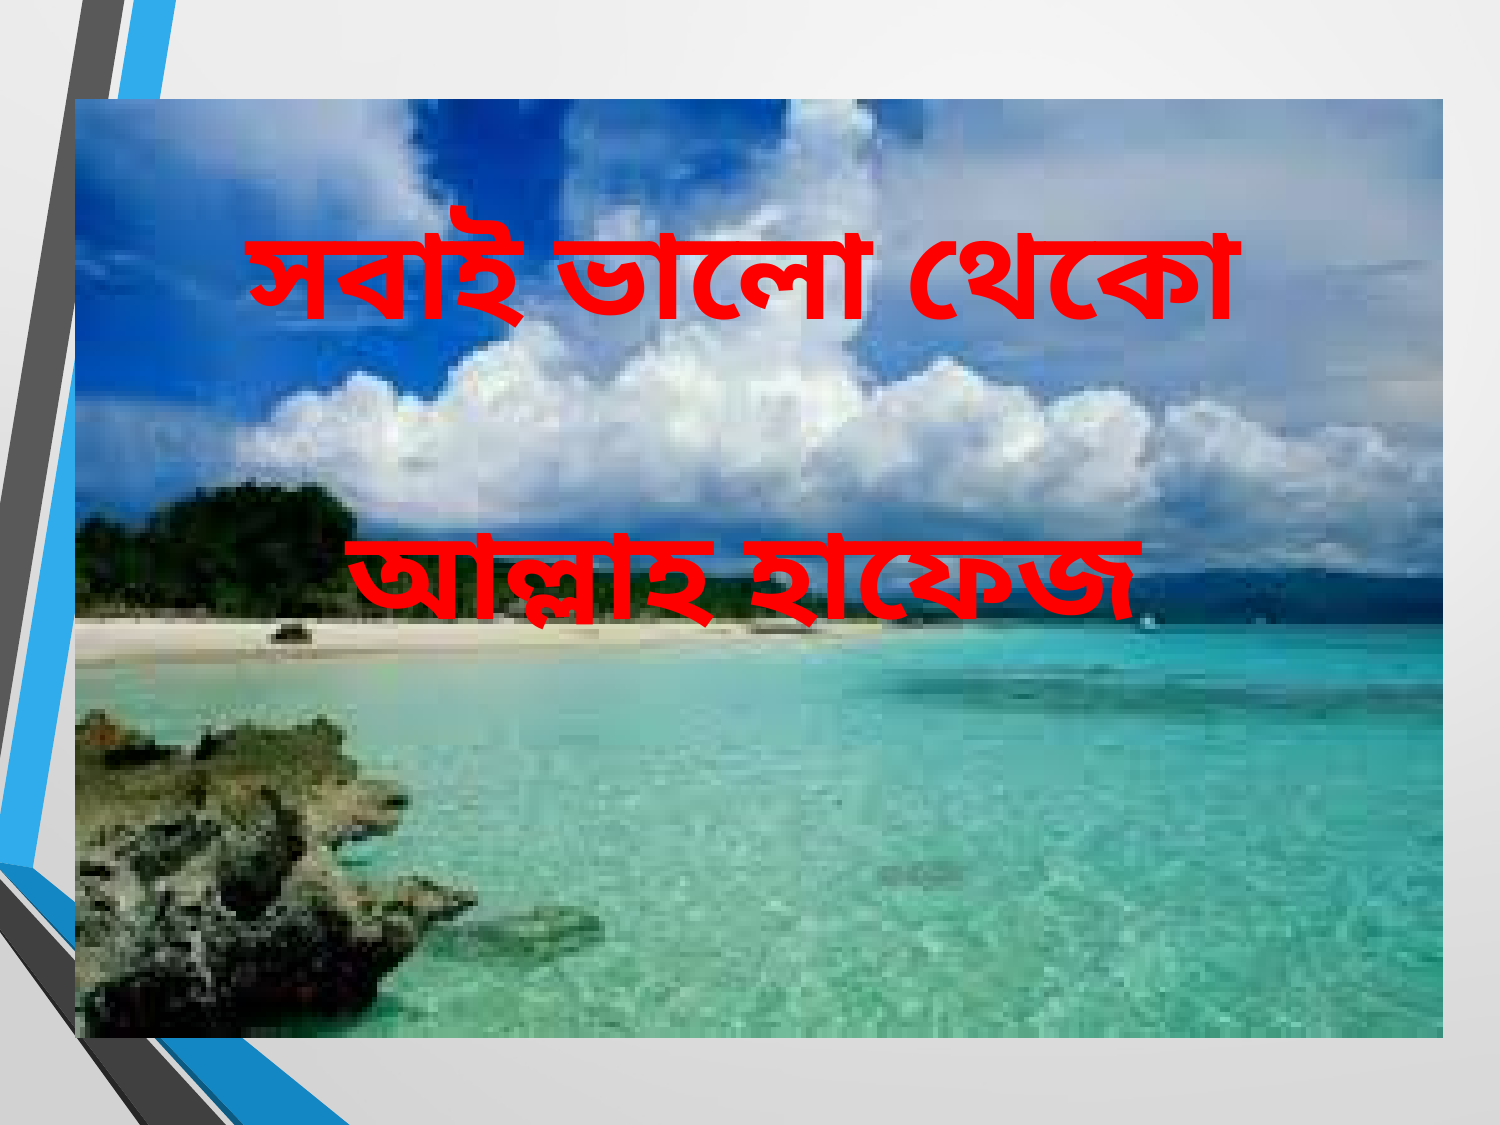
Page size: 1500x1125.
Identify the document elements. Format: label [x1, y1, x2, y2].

picture [74, 98, 1443, 1038]
